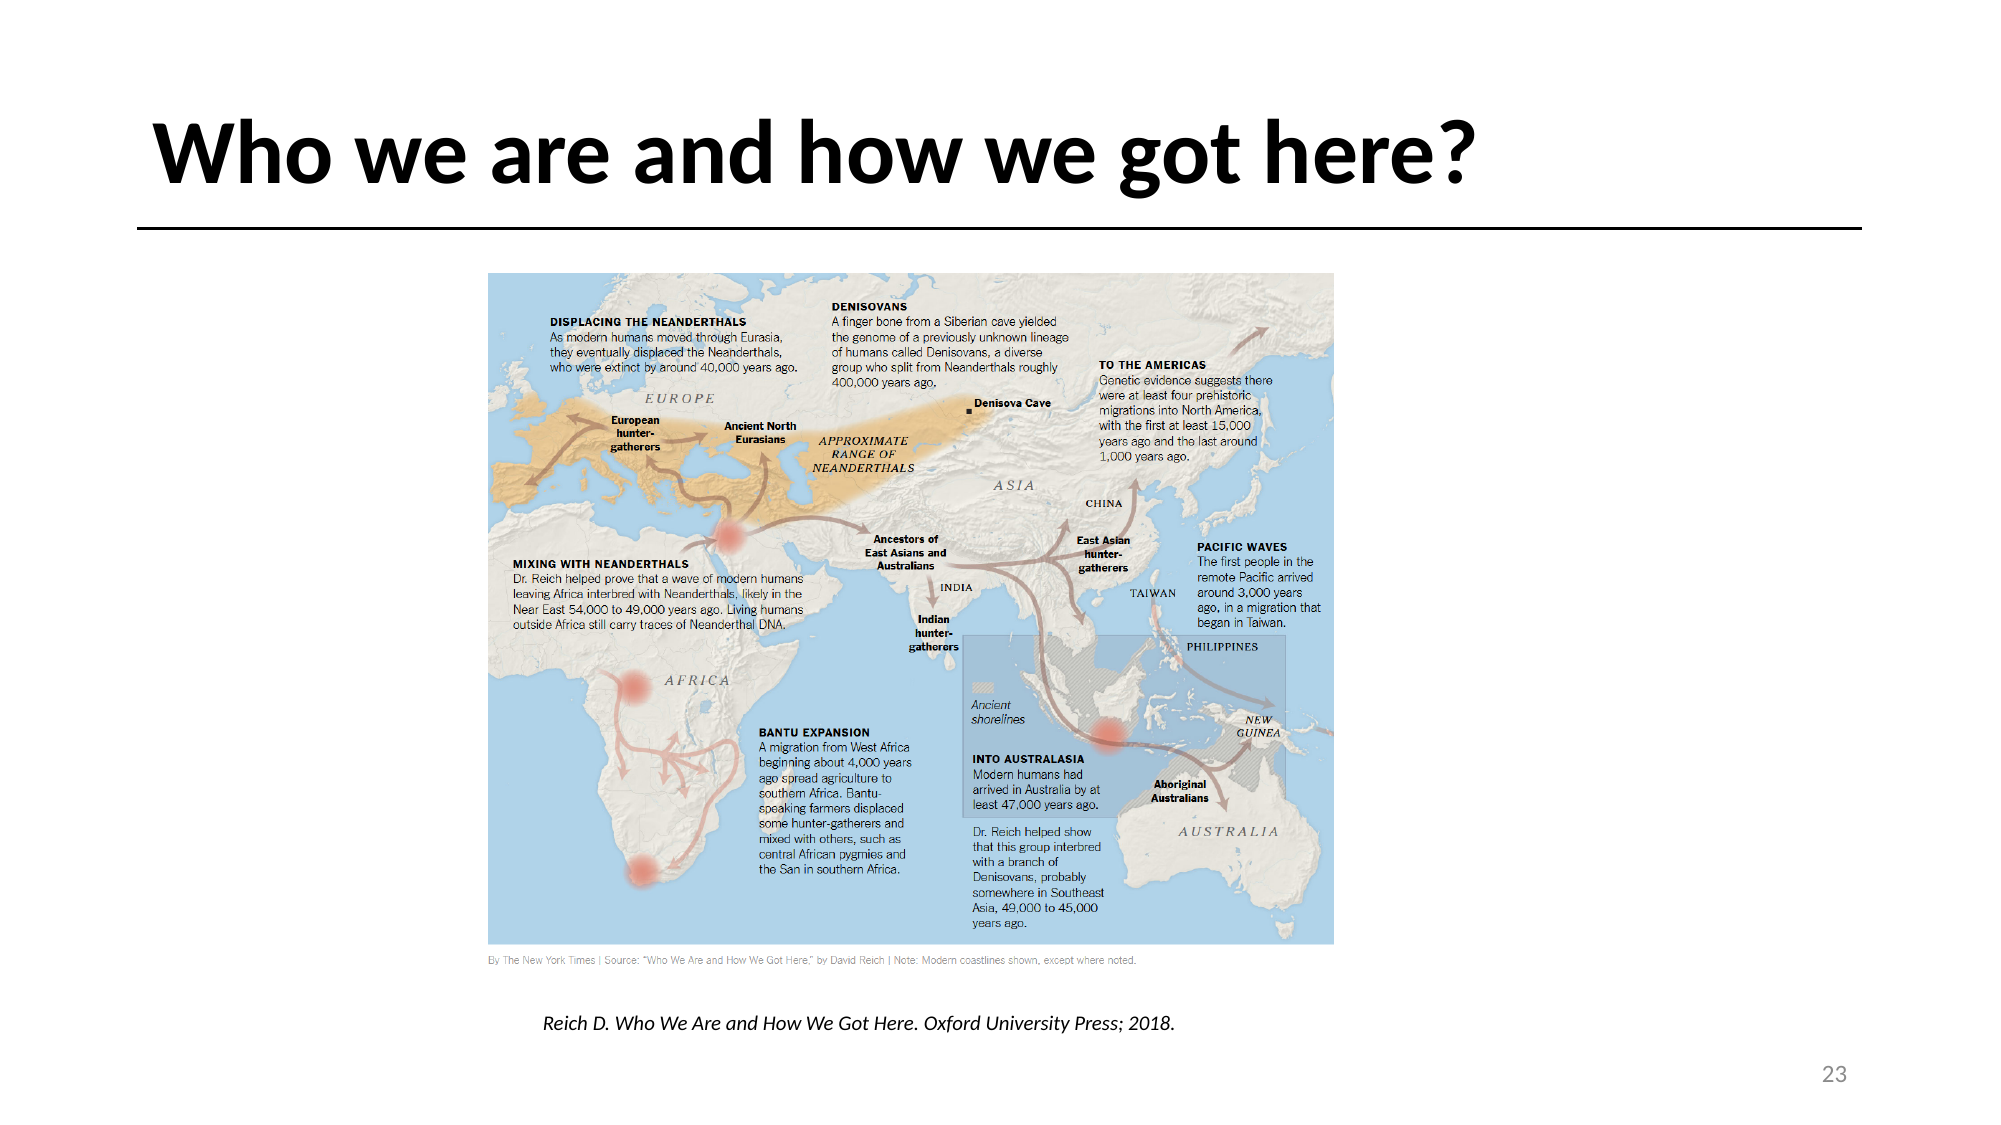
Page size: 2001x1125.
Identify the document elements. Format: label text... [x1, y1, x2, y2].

text_box Reich D. Who We Are and How We Got Here. Oxford University Press; 2018. [528, 1002, 1445, 1043]
slide_number 23 [1412, 1042, 1863, 1103]
picture [487, 273, 1334, 972]
title Who we are and how we got here? [137, 45, 1863, 263]
